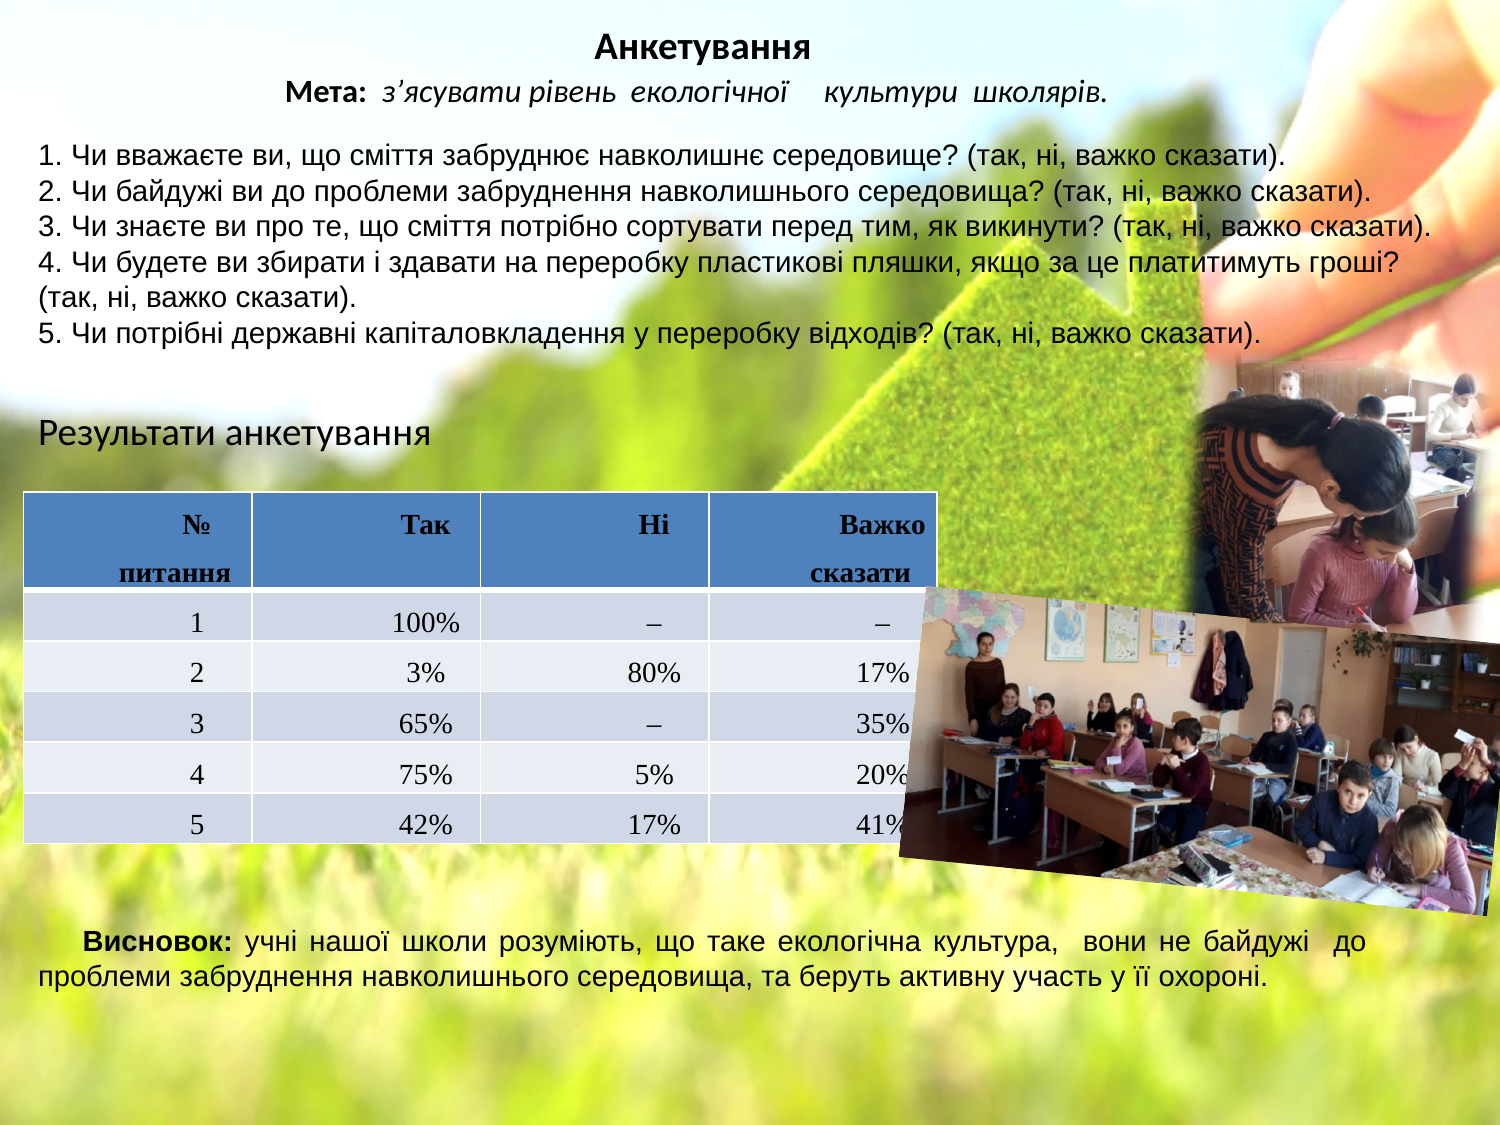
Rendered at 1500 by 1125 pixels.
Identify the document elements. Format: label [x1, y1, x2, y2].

picture [910, 349, 1500, 888]
list [0, 0, 1500, 1125]
